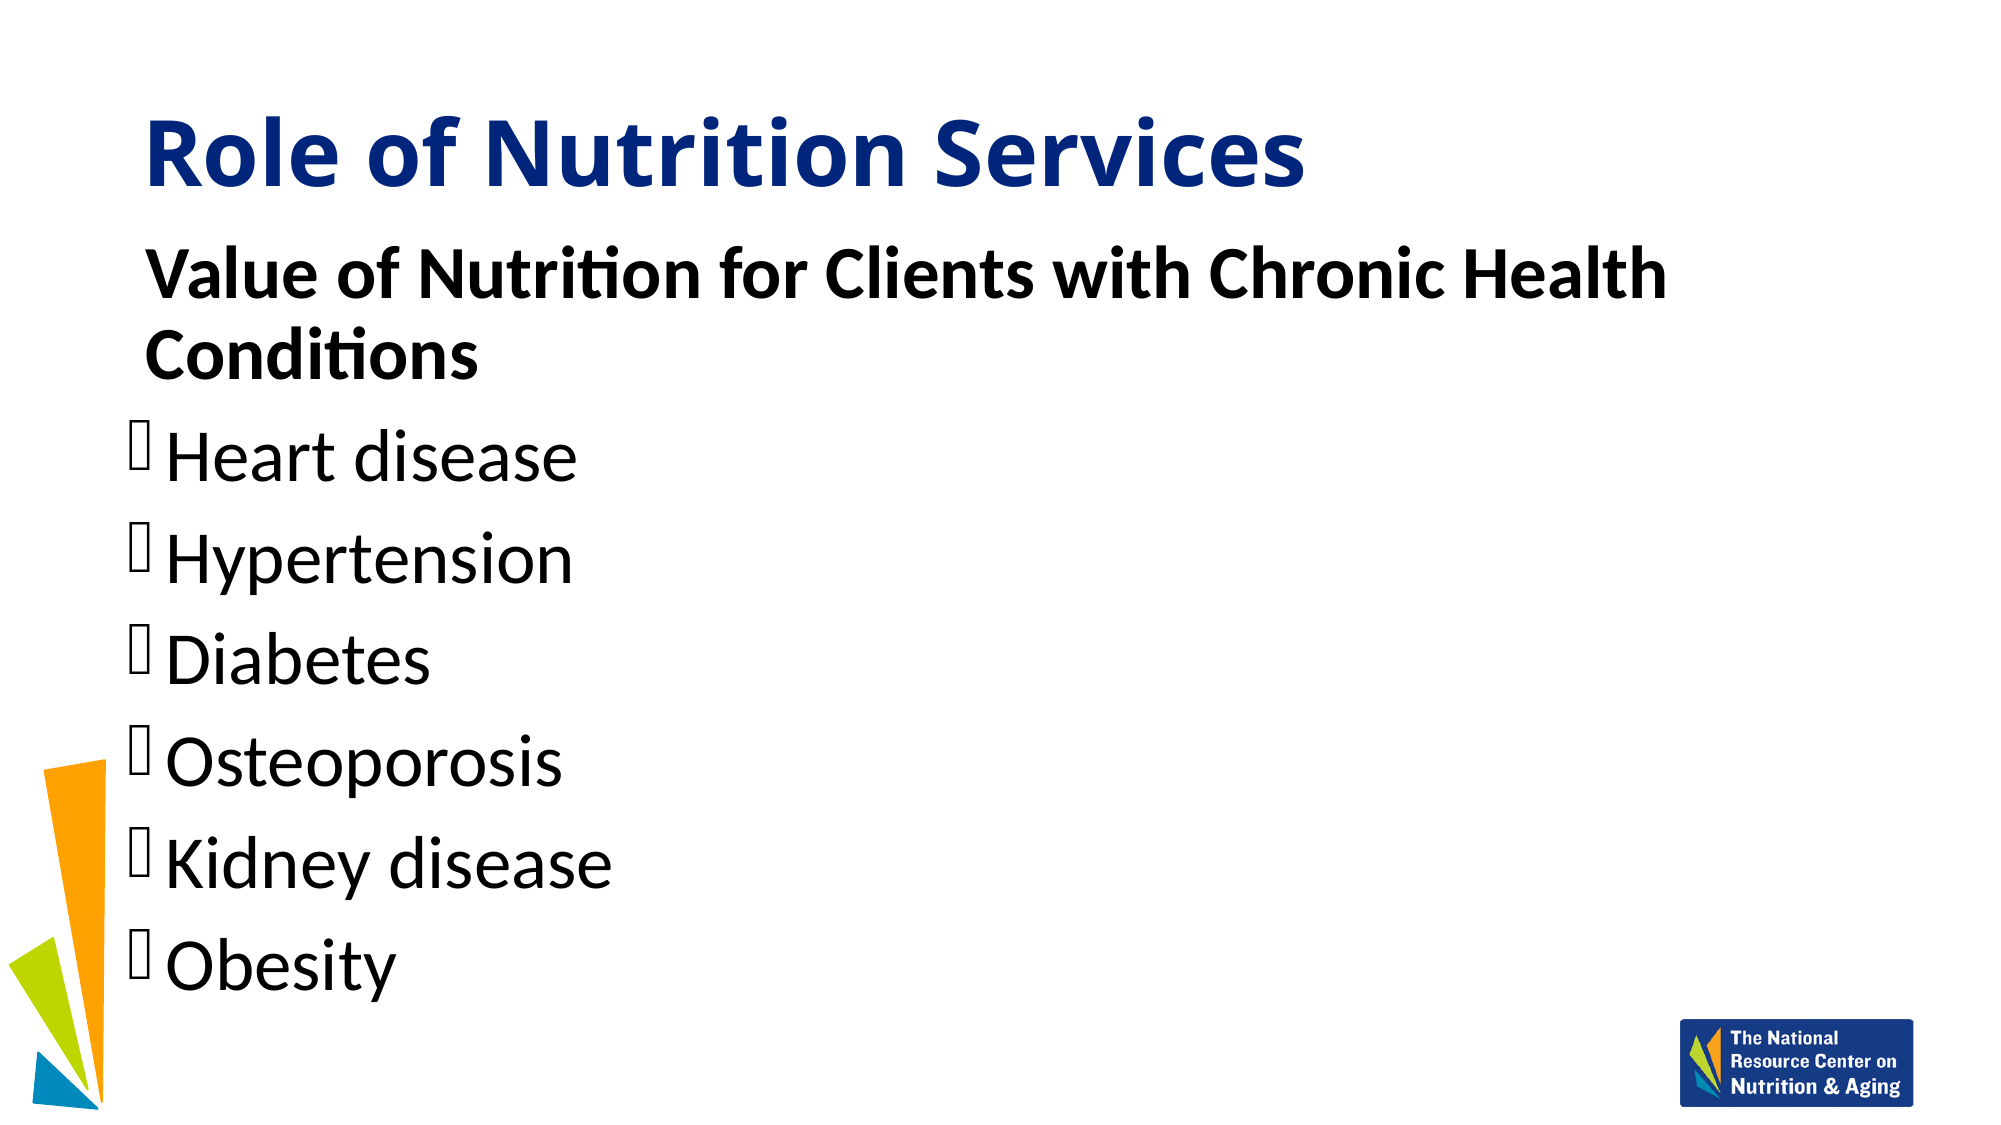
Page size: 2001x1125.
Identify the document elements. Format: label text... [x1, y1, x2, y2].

list Value of Nutrition for Clients with Chronic Health Conditions Heart disease Hypertension Diabetes Osteoporosis Kidney disease Obesity [112, 226, 1838, 941]
picture [1678, 1017, 1915, 1108]
title Role of Nutrition Services [127, 47, 1904, 266]
